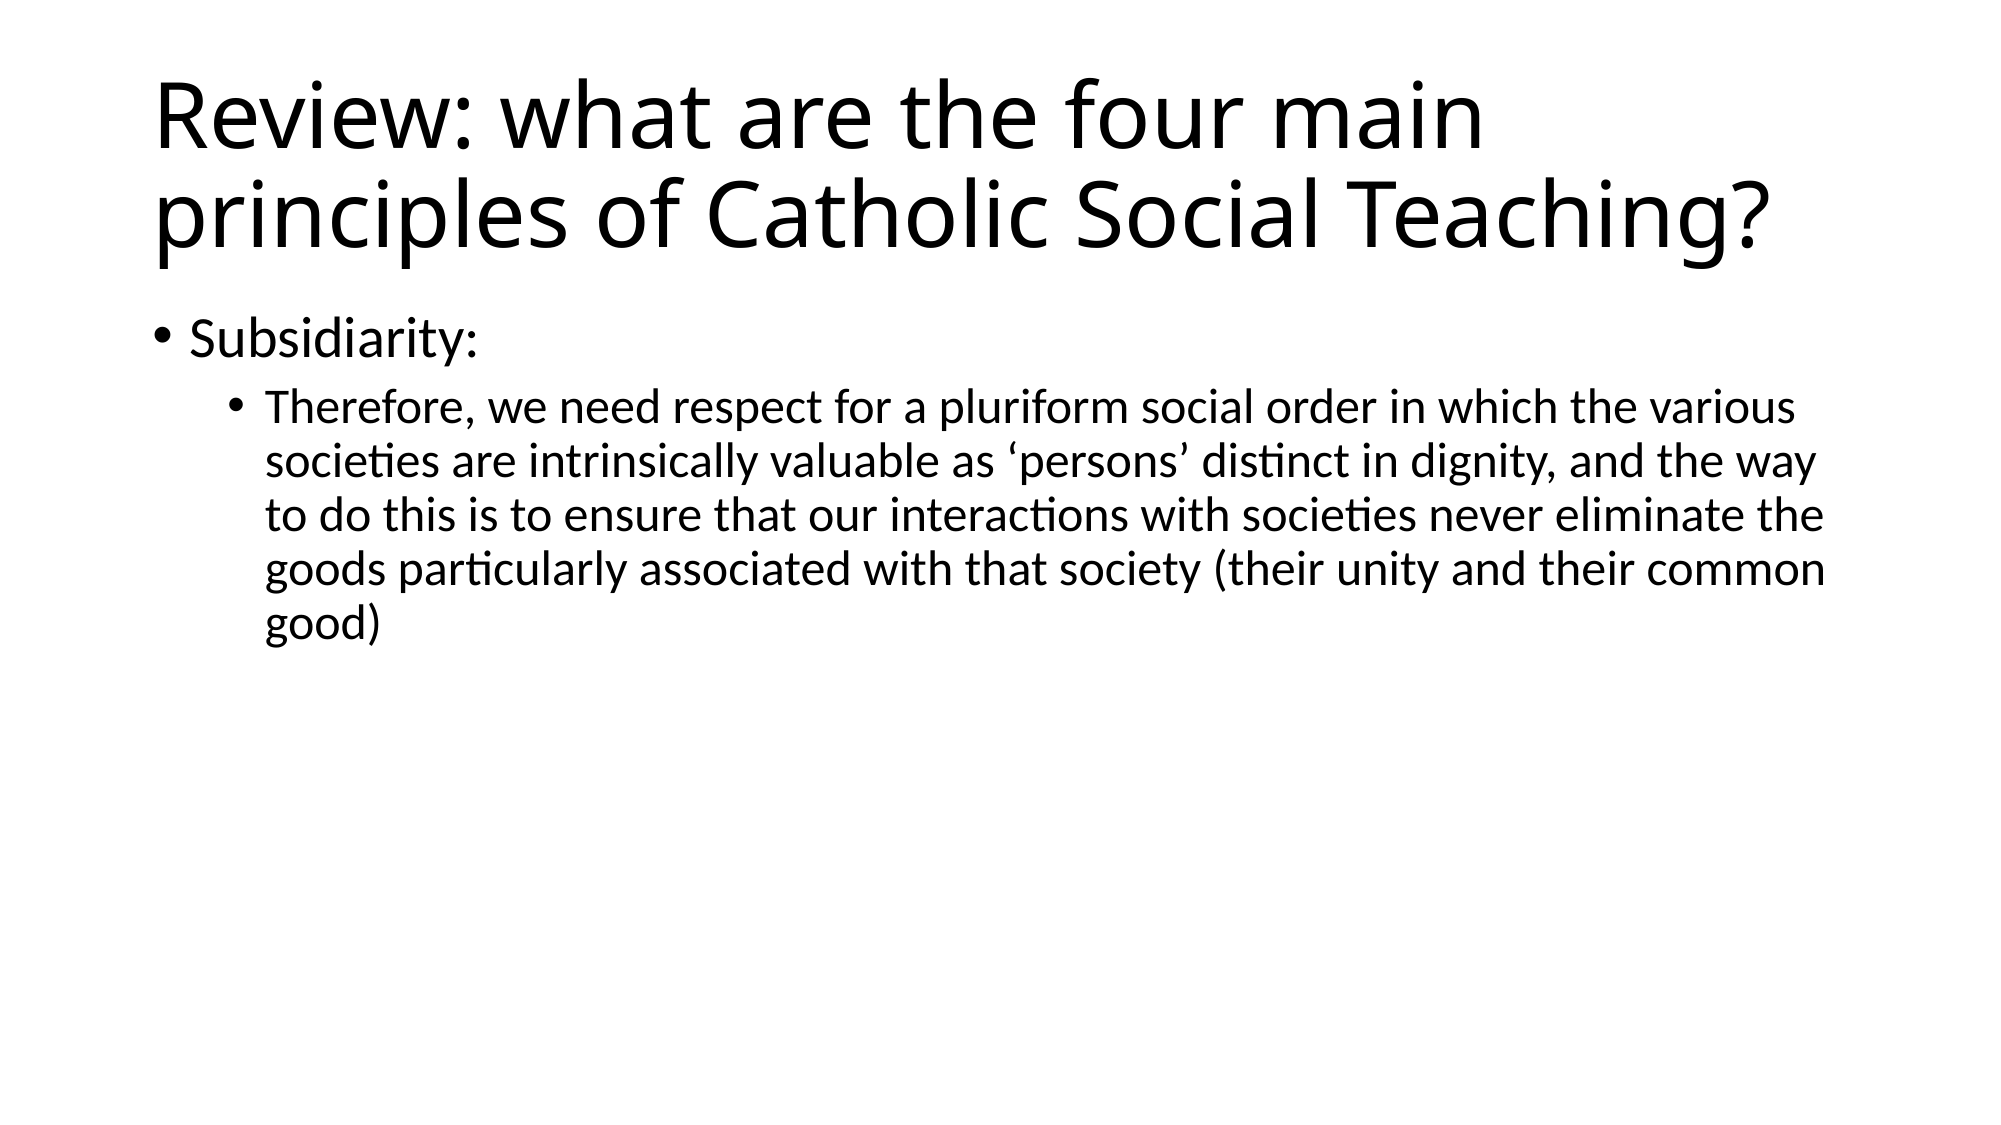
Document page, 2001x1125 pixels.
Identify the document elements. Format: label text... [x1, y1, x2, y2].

title Review: what are the four main principles of Catholic Social Teaching? [137, 59, 1863, 278]
list Subsidiarity: Therefore, we need respect for a pluriform social order in which the various societies are intrinsically valuable as ‘persons’ distinct in dignity, and the way to do this is to ensure that our interactions with societies never eliminate the goods particularly associated with that society (their unity and their common good) [137, 299, 1863, 1014]
